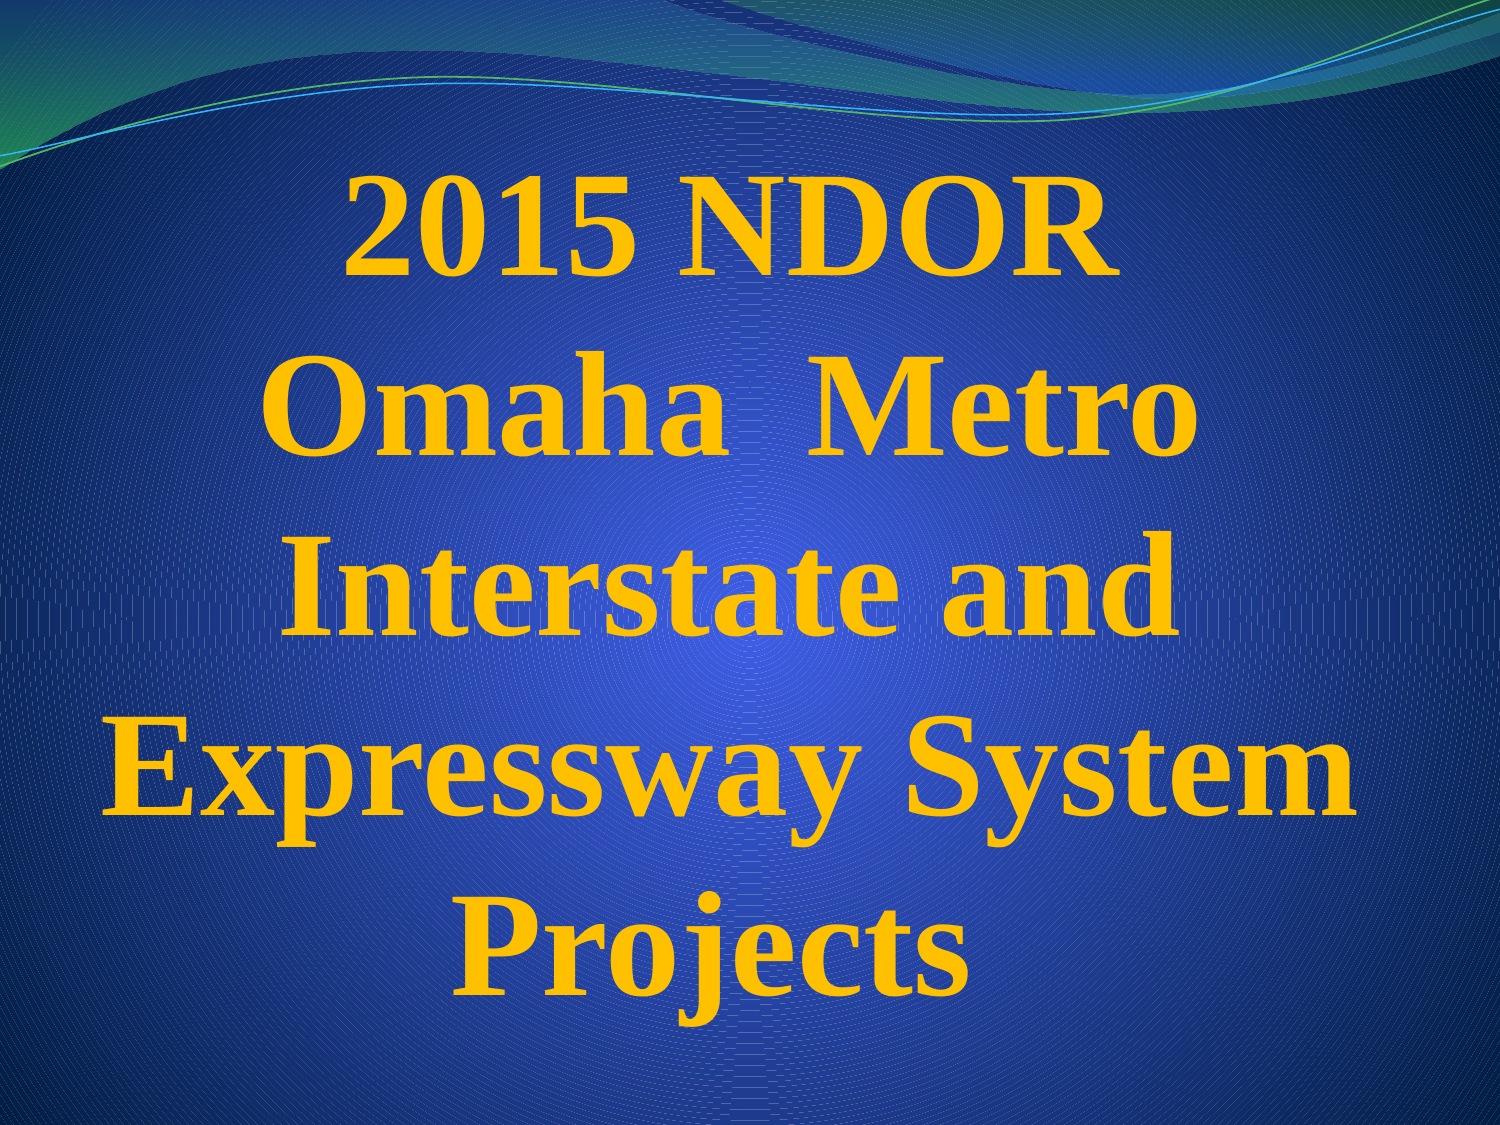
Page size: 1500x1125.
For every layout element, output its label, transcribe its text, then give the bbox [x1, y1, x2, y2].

title 2015 NDOR Omaha Metro Interstate and Expressway System Projects [87, 174, 1376, 1025]
